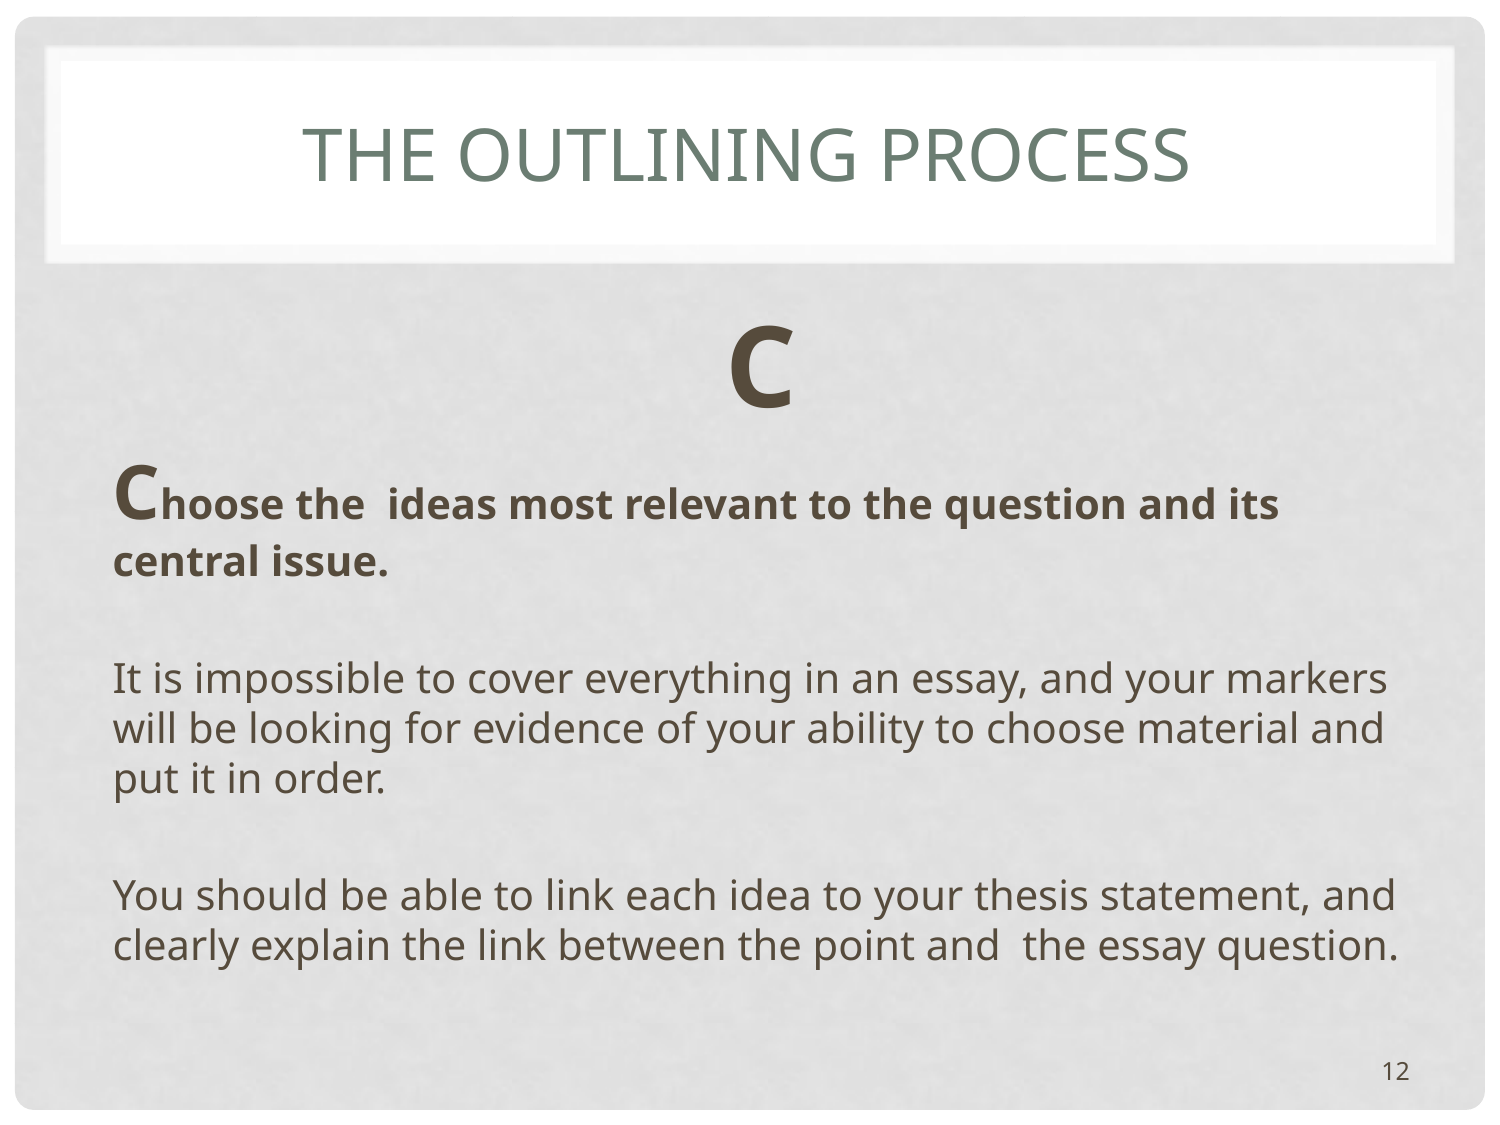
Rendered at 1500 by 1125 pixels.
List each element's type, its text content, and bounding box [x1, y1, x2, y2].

slide_number 12 [1074, 1042, 1425, 1103]
list C Choose the ideas most relevant to the question and its central issue. It is impossible to cover everything in an essay, and your markers will be looking for evidence of your ability to choose material and put it in order. You should be able to link each idea to your thesis statement, and clearly explain the link between the point and the essay question. [75, 287, 1425, 1005]
title The outlining process [69, 66, 1425, 238]
